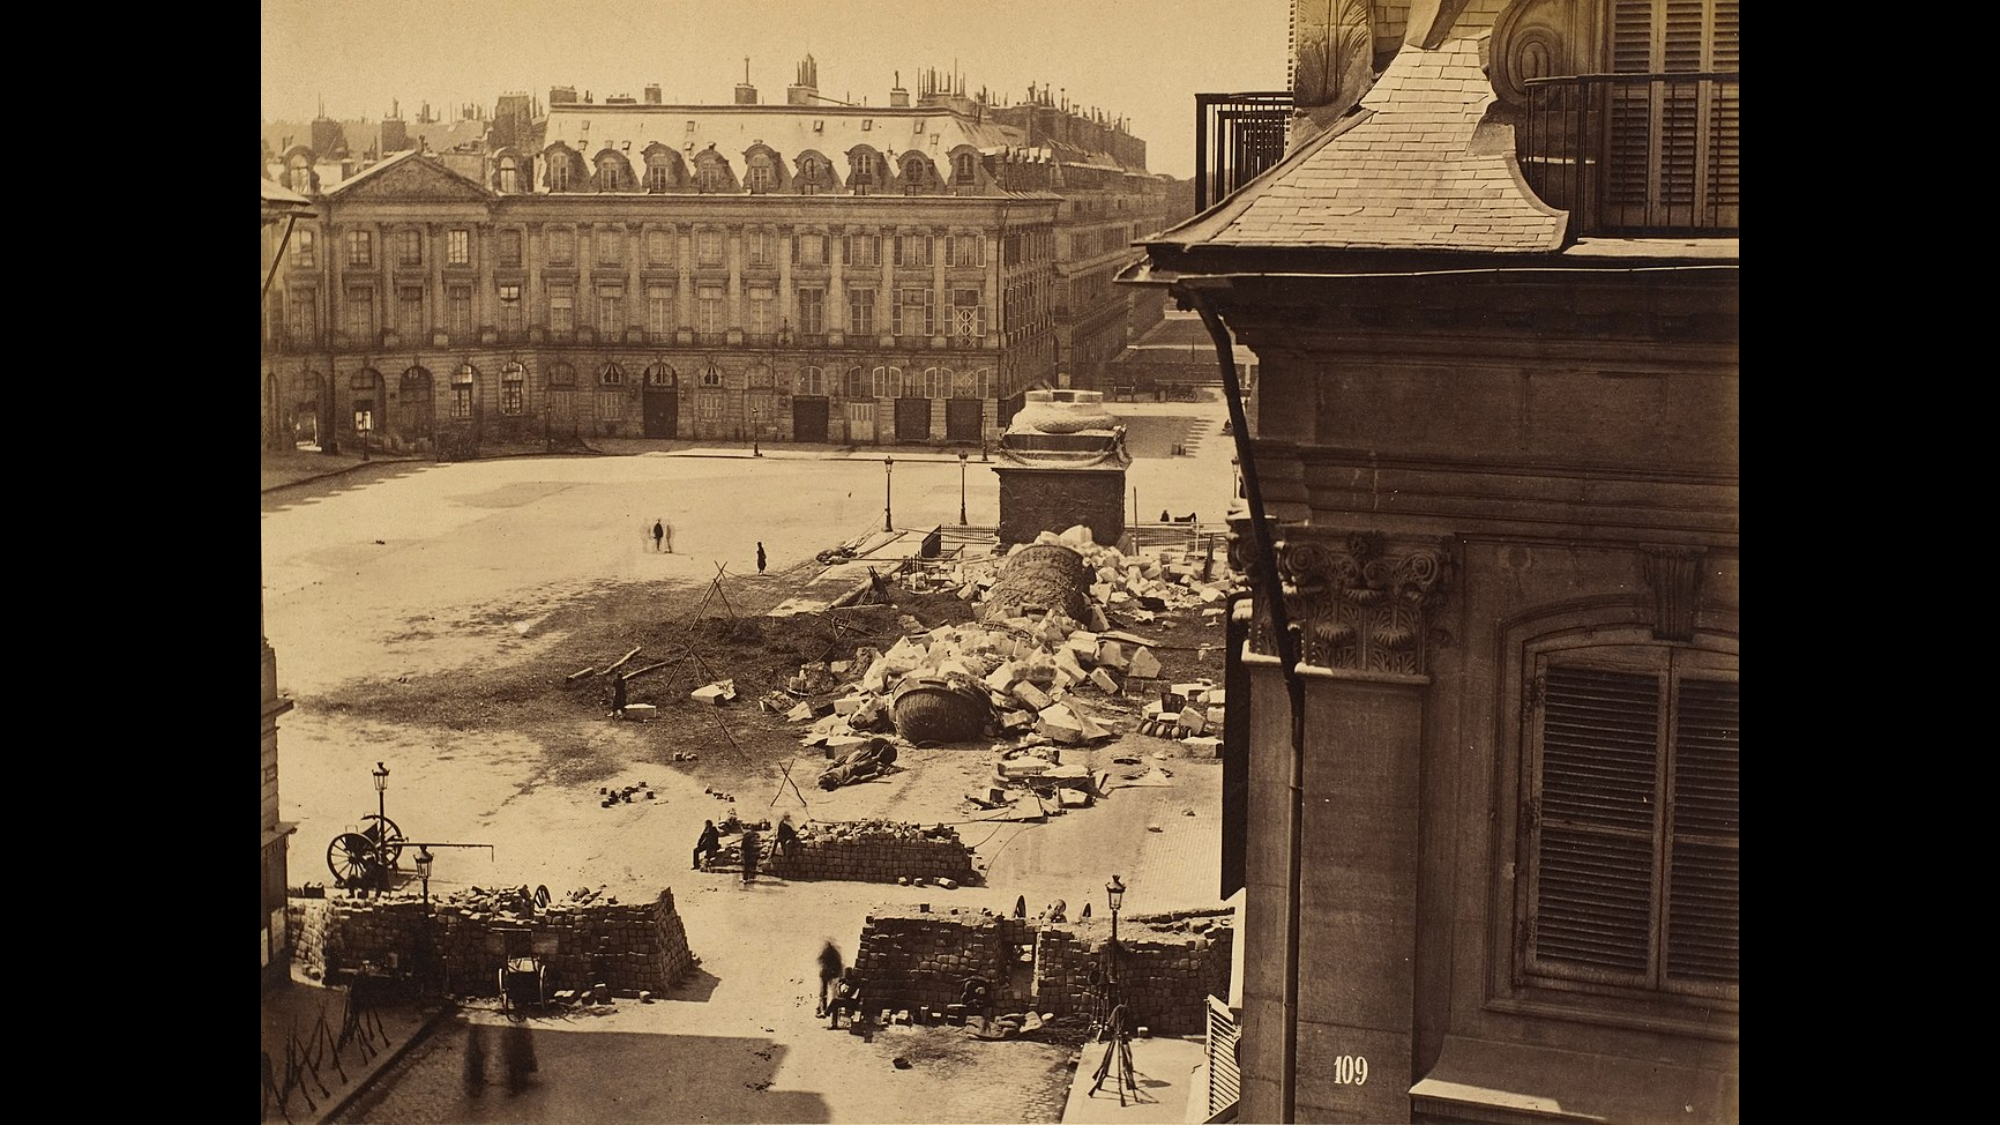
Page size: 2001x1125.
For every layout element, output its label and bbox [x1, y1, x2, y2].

picture [261, 0, 1739, 1125]
